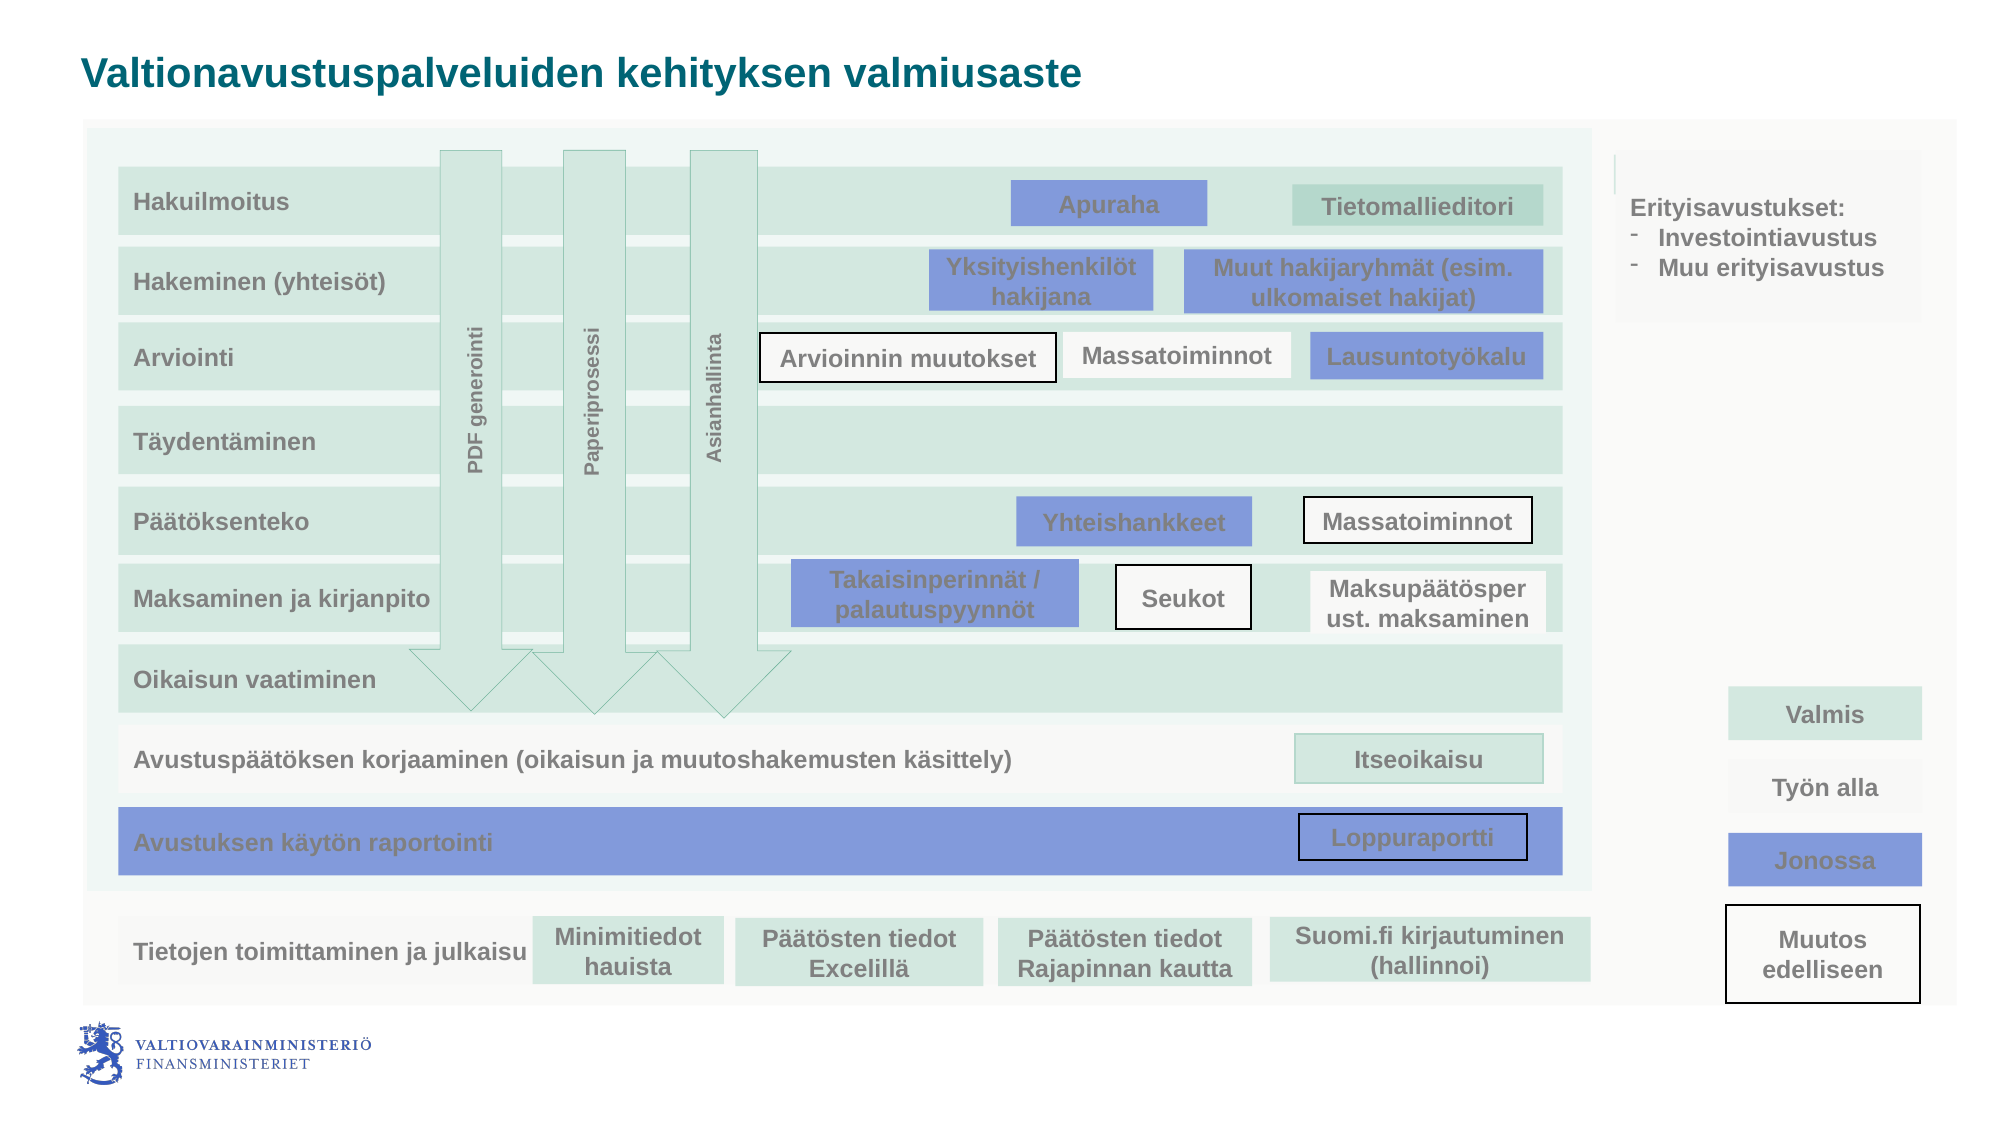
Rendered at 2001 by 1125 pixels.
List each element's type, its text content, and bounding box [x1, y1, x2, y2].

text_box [83, 119, 1957, 1006]
text_box Valtionavustuspalveluiden kehityksen valmiusaste [18, 12, 1145, 129]
picture [77, 1021, 371, 1085]
